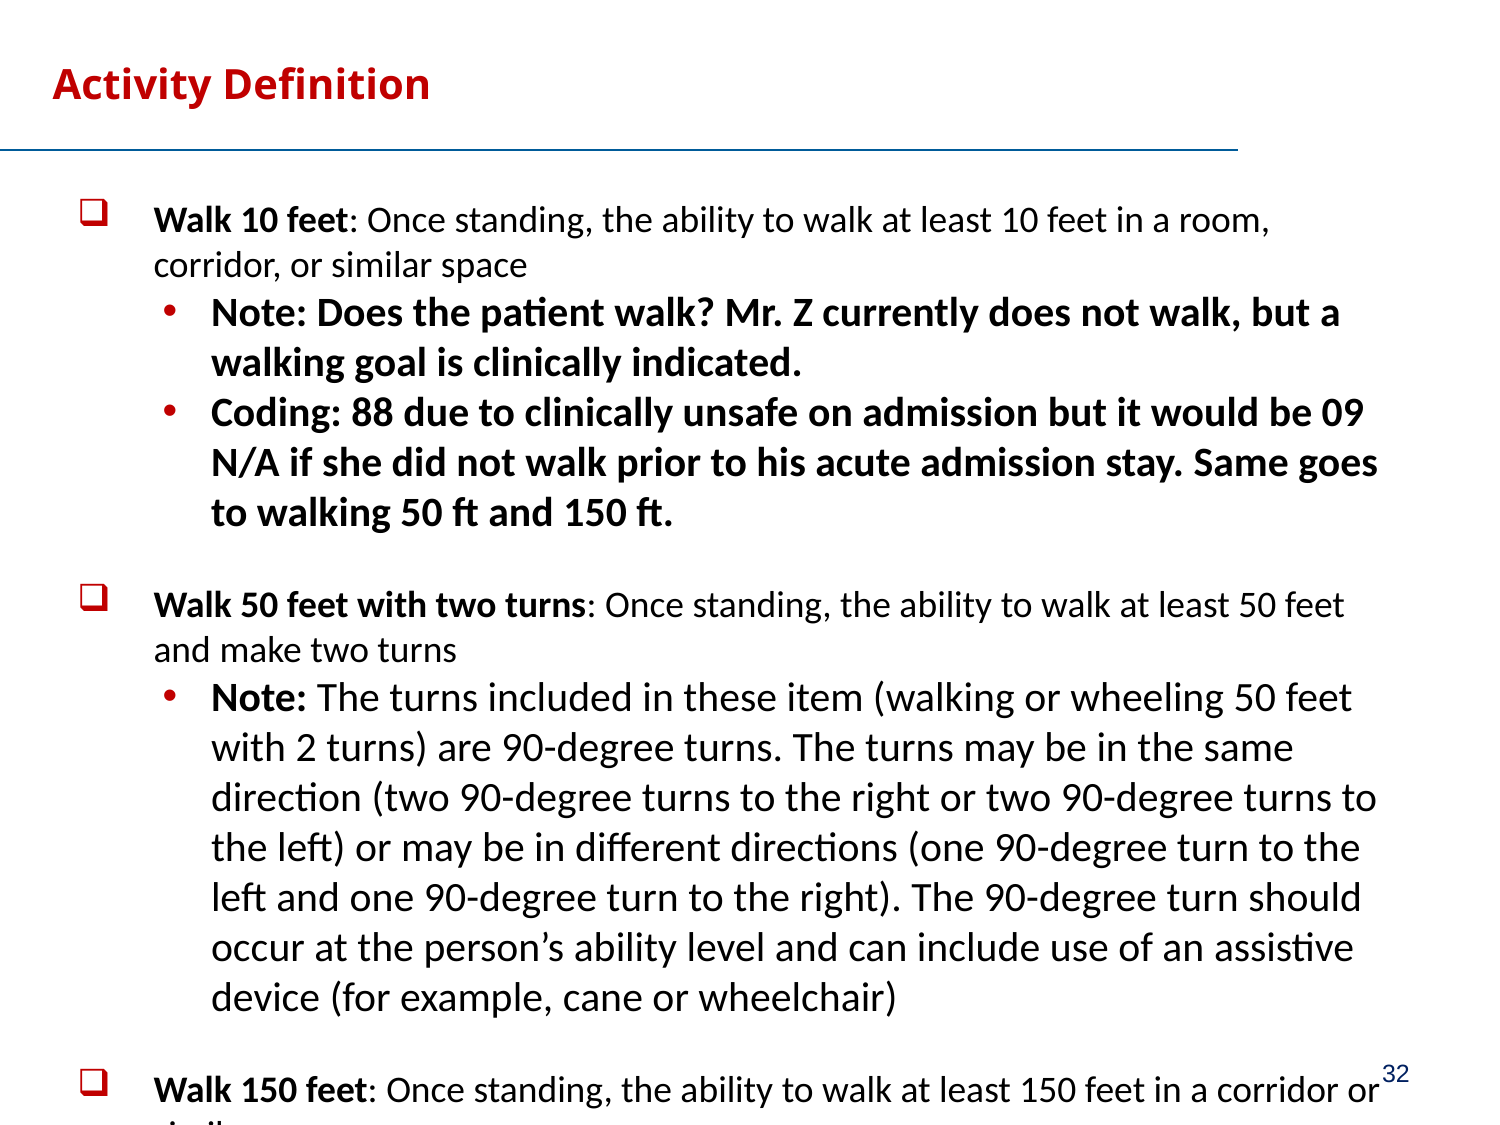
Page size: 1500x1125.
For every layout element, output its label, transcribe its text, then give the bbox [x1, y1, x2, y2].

title Activity Definition [37, 50, 1463, 113]
slide_number 32 [1074, 1042, 1425, 1103]
text_box Walk 10 feet: Once standing, the ability to walk at least 10 feet in a room, corridor, or similar space Note: Does the patient walk? Mr. Z currently does not walk, but a walking goal is clinically indicated. Coding: 88 due to clinically unsafe on admission but it would be 09 N/A if she did not walk prior to his acute admission stay. Same goes to walking 50 ft and 150 ft. Walk 50 feet with two turns: Once standing, the ability to walk at least 50 feet and make two turns Note: The turns included in these item (walking or wheeling 50 feet with 2 turns) are 90-degree turns. The turns may be in the same direction (two 90-degree turns to the right or two 90-degree turns to the left) or may be in different directions (one 90-degree turn to the left and one 90-degree turn to the right). The 90-degree turn should occur at the person’s ability level and can include use of an assistive device (for example, cane or wheelchair) Walk 150 feet: Once standing, the ability to walk at least 150 feet in a corridor or similar space [62, 187, 1400, 1125]
